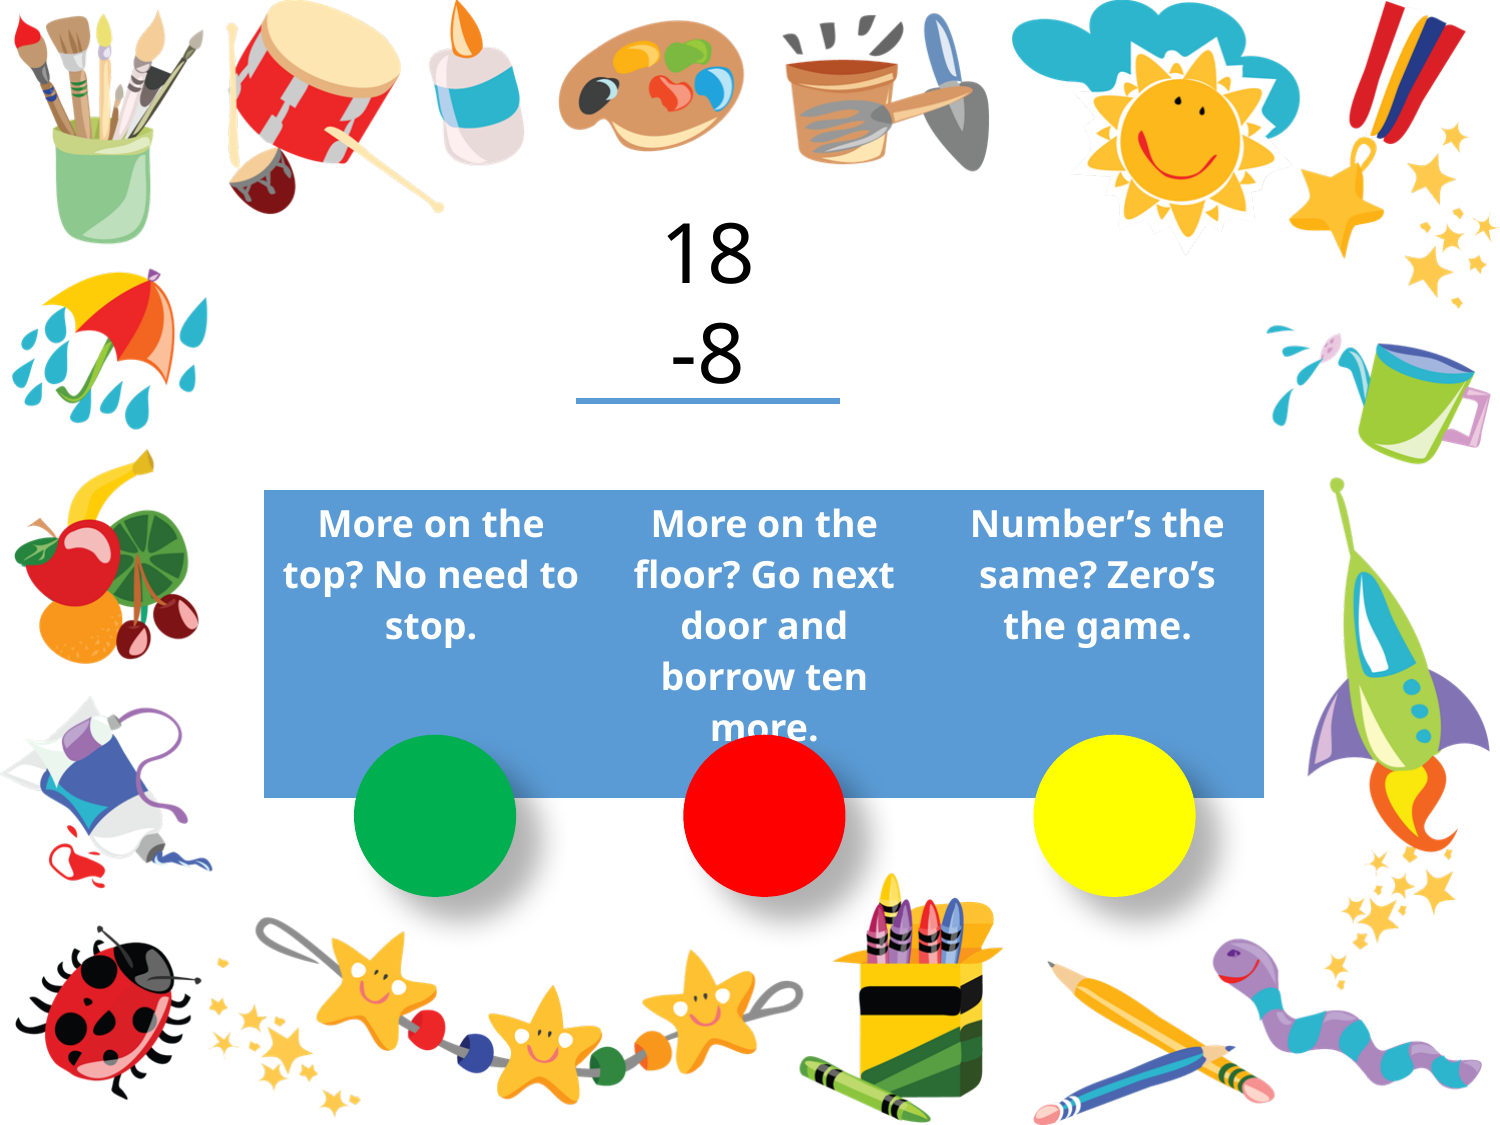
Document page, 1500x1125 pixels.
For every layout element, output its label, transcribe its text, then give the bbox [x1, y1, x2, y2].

table_header Number’s the same? Zero’s the game. [931, 490, 1264, 798]
picture [0, 0, 1500, 1125]
text_box [352, 733, 518, 898]
text_box [1032, 733, 1197, 898]
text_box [508, 192, 907, 410]
table_header More on the floor? Go next door and borrow ten more. [598, 490, 931, 798]
text_box [682, 733, 847, 898]
table_header More on the top? No need to stop. [264, 490, 598, 798]
